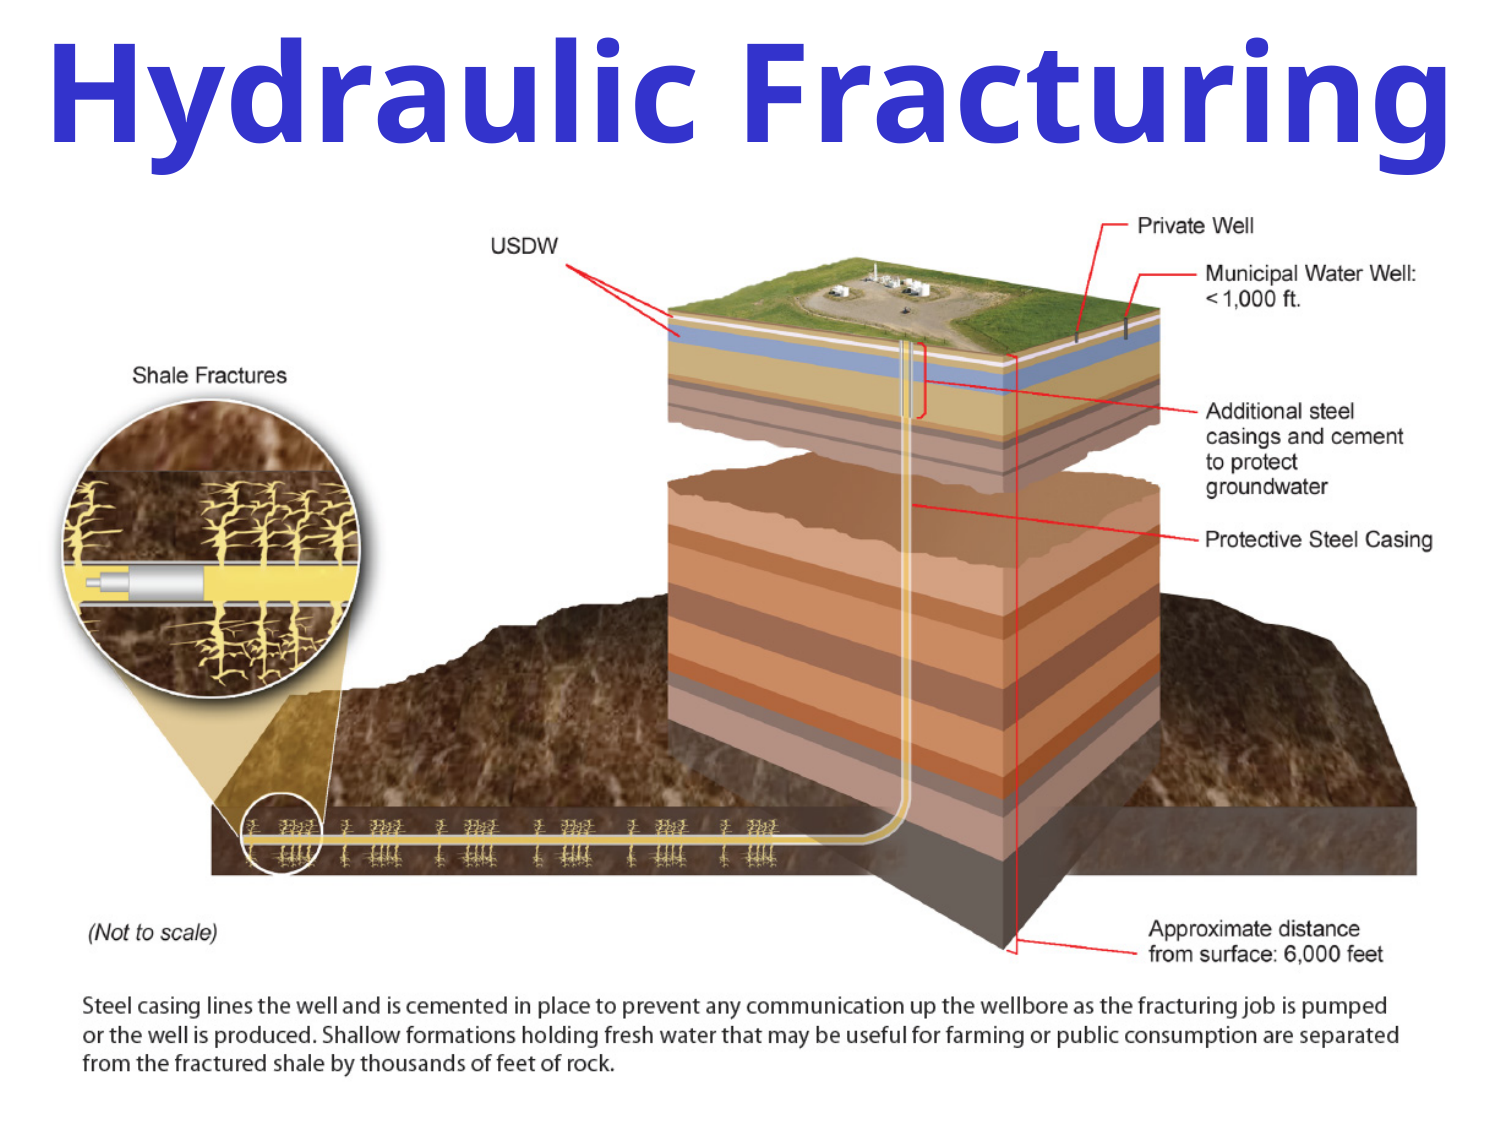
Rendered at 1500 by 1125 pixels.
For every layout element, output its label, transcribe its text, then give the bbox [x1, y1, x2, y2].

picture [0, 189, 1500, 1113]
title Hydraulic Fracturing [24, 24, 1476, 151]
